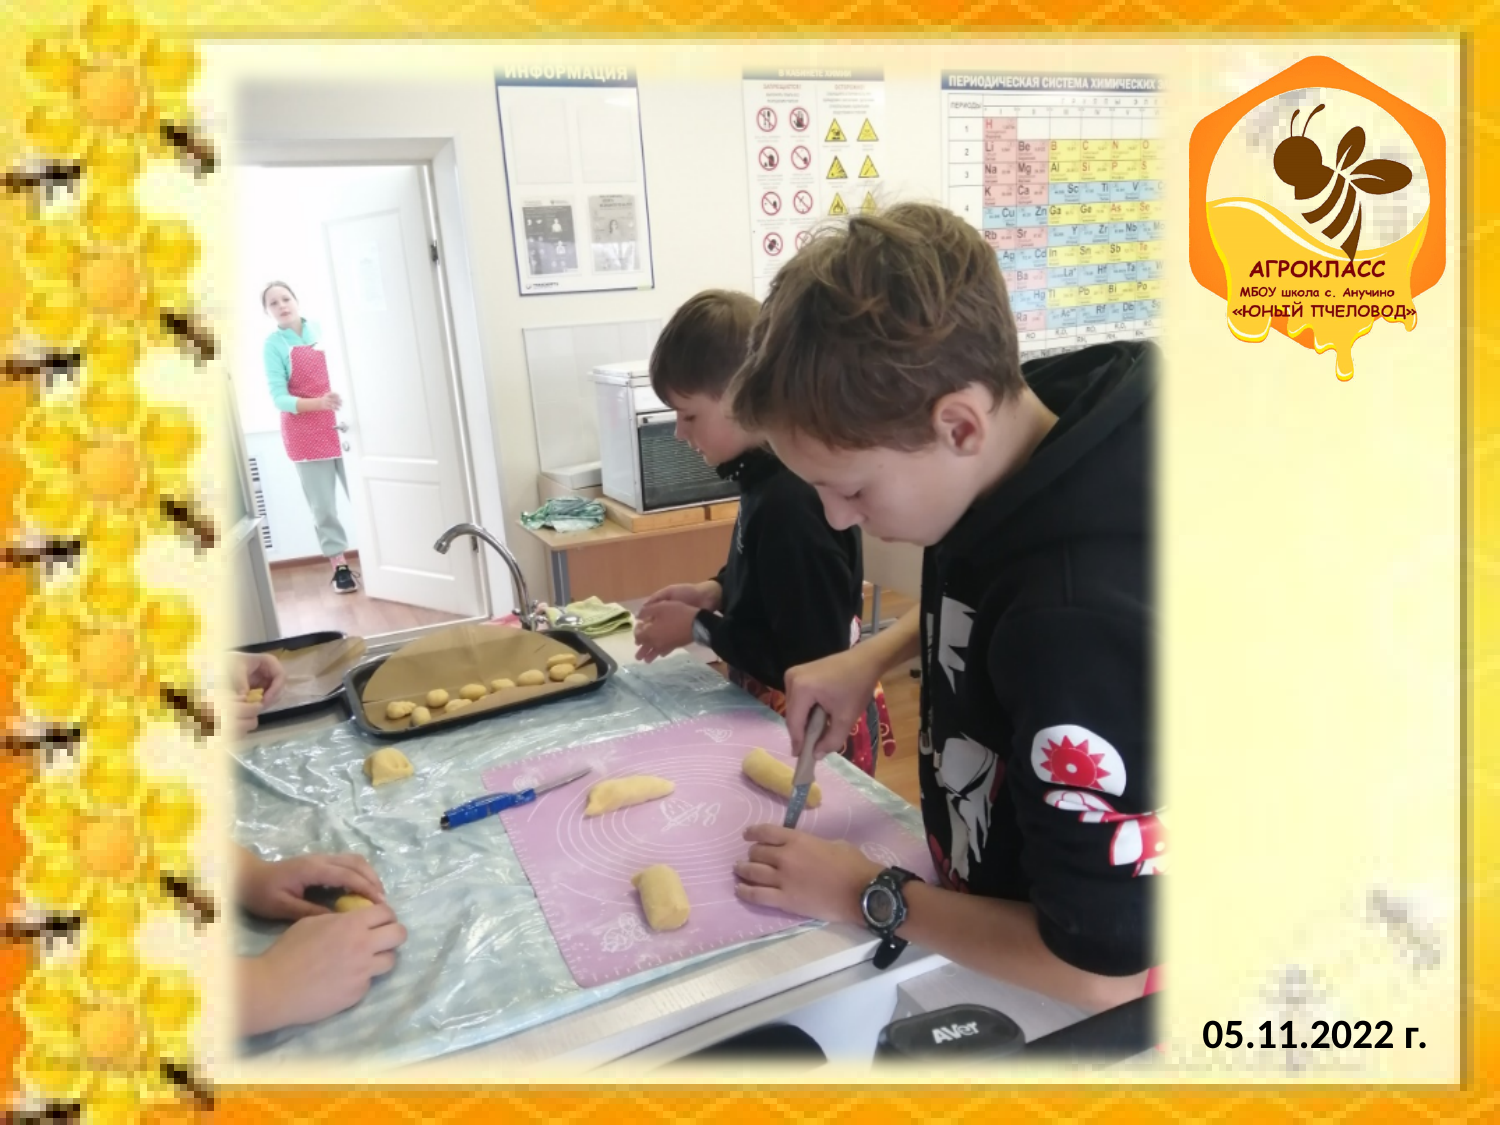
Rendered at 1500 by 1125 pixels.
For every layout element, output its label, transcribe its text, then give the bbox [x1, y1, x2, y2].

picture [0, 0, 1500, 1125]
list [218, 60, 1175, 1078]
text_box 05.11.2022 г. [1187, 999, 1444, 1065]
